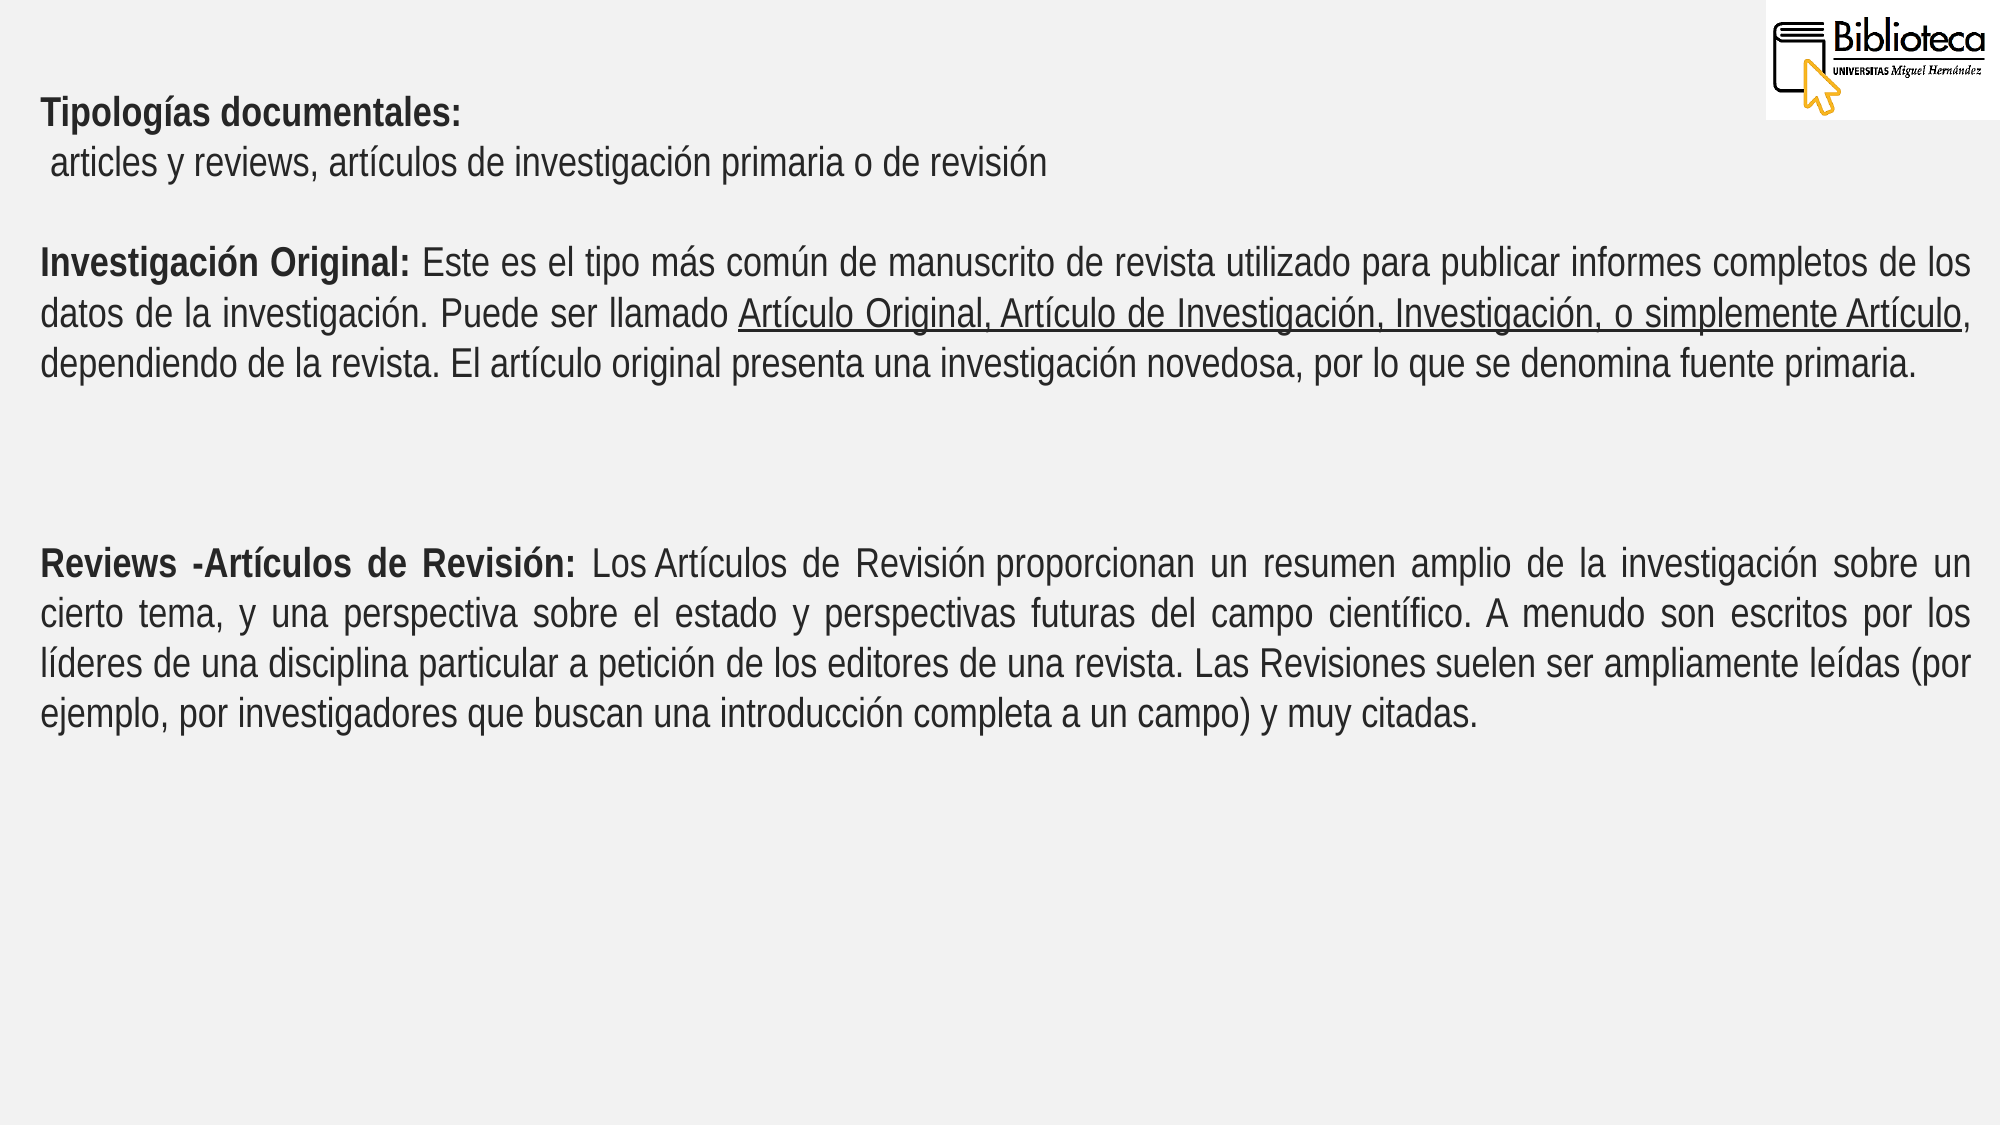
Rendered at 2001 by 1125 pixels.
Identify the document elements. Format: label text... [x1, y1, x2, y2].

text_box Tipologías documentales: articles y reviews, artículos de investigación primaria o de revisión Investigación Original: Este es el tipo más común de manuscrito de revista utilizado para publicar informes completos de los datos de la investigación. Puede ser llamado Artículo Original, Artículo de Investigación, Investigación, o simplemente Artículo, dependiendo de la revista. El artículo original presenta una investigación novedosa, por lo que se denomina fuente primaria. Reviews -Artículos de Revisión: Los Artículos de Revisión proporcionan un resumen amplio de la investigación sobre un cierto tema, y una perspectiva sobre el estado y perspectivas futuras del campo científico. A menudo son escritos por los líderes de una disciplina particular a petición de los editores de una revista. Las Revisiones suelen ser ampliamente leídas (por ejemplo, por investigadores que buscan una introducción completa a un campo) y muy citadas. [25, 77, 1987, 743]
picture [1766, 0, 2000, 120]
